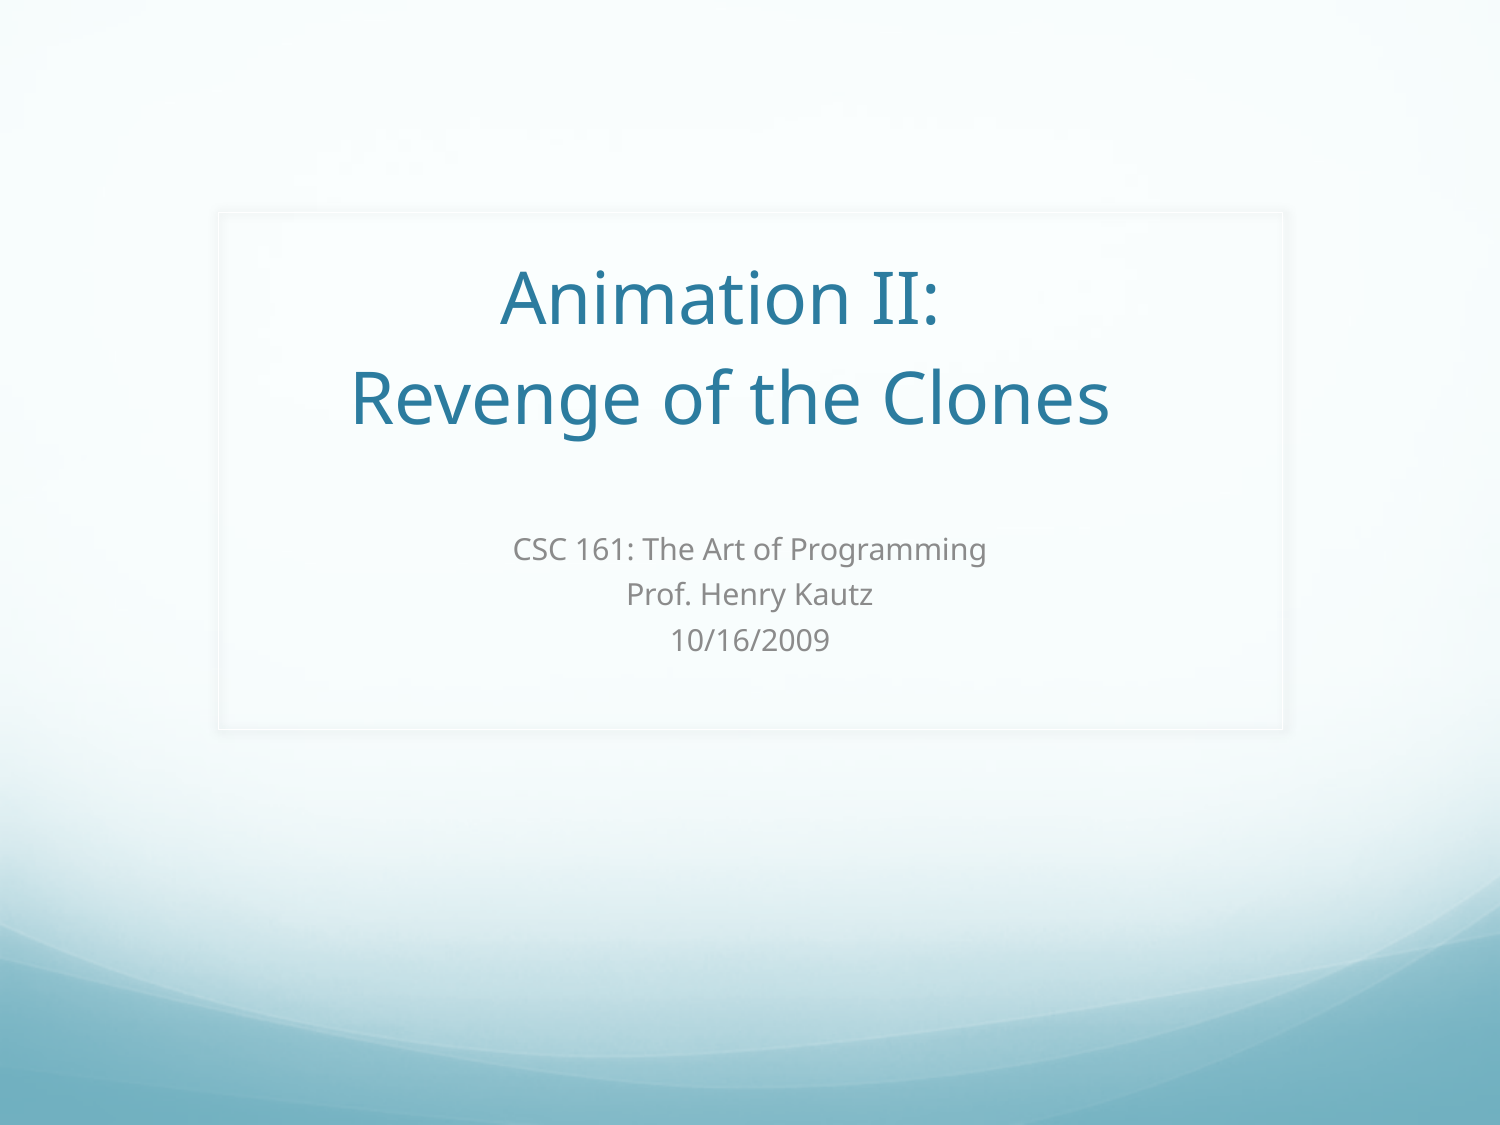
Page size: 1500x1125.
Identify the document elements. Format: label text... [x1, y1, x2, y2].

subtitle CSC 161: The Art of Programming Prof. Henry Kautz 10/16/2009 [217, 520, 1283, 671]
title Animation II: Revenge of the Clones [110, 237, 1350, 521]
